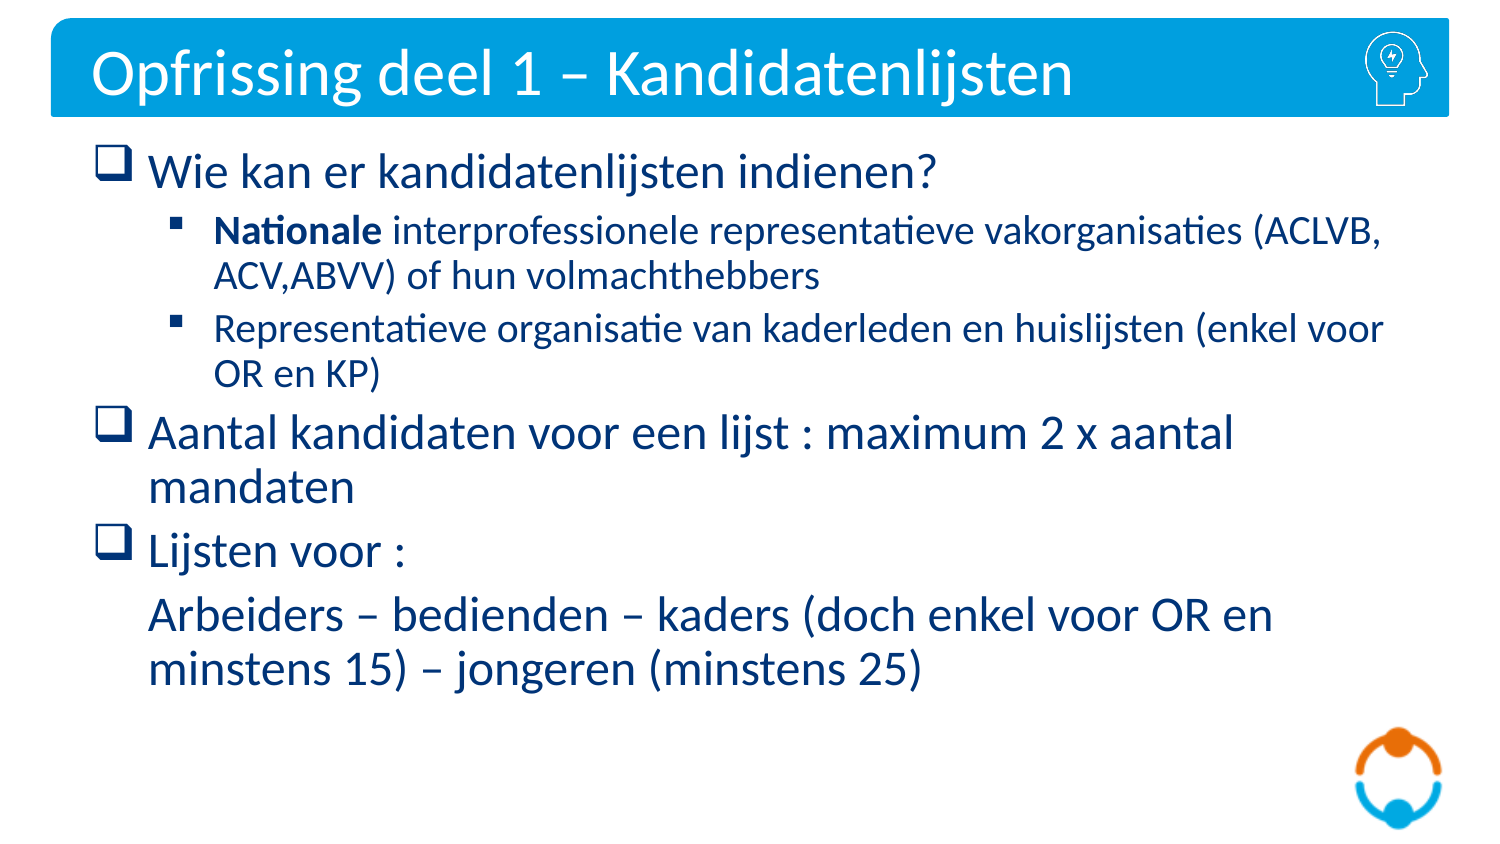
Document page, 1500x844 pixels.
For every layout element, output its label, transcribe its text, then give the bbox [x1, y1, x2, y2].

picture [1333, 713, 1455, 838]
title Opfrissing deel 1 – Kandidatenlijsten [76, 33, 1347, 103]
list Wie kan er kandidatenlijsten indienen? Nationale interprofessionele representatieve vakorganisaties (ACLVB, ACV,ABVV) of hun volmachthebbers Representatieve organisatie van kaderleden en huislijsten (enkel voor OR en KP) Aantal kandidaten voor een lijst : maximum 2 x aantal mandaten Lijsten voor : Arbeiders – bedienden – kaders (doch enkel voor OR en minstens 15) – jongeren (minstens 25) [76, 138, 1424, 777]
